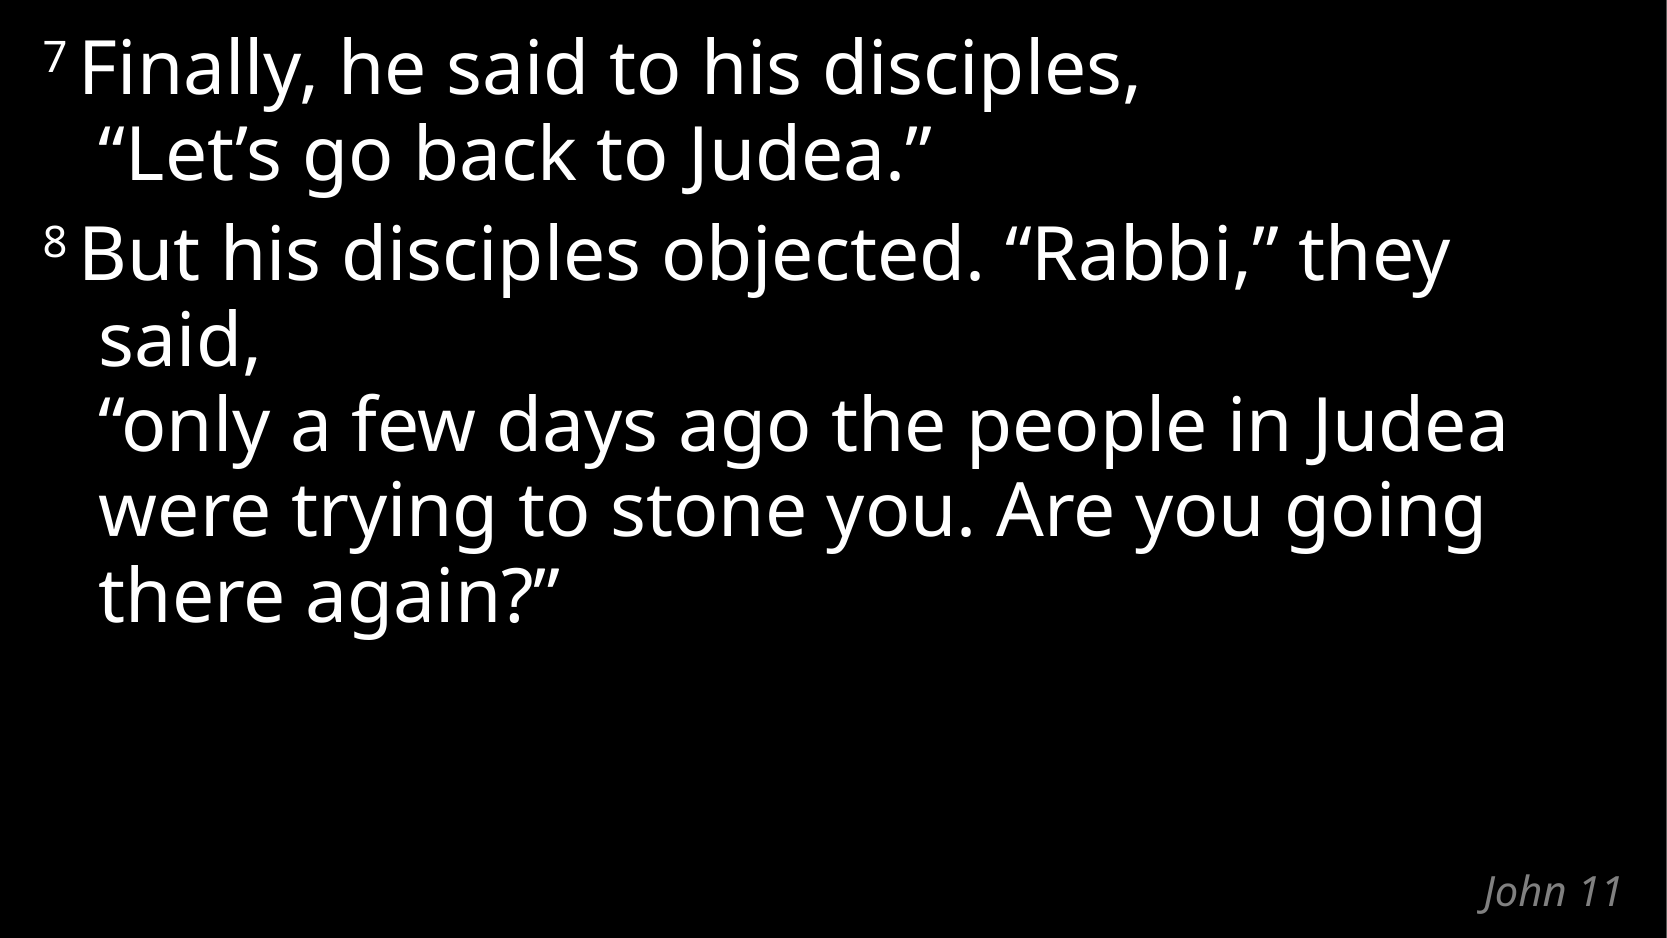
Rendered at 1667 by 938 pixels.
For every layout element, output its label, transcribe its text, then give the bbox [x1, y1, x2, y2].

list 7 Finally, he said to his disciples, “Let’s go back to Judea.” 8 But his disciples objected. “Rabbi,” they said, “only a few days ago the people in Judea were trying to stone you. Are you going there again?” [27, 18, 1640, 813]
title John 11 [1058, 834, 1640, 923]
